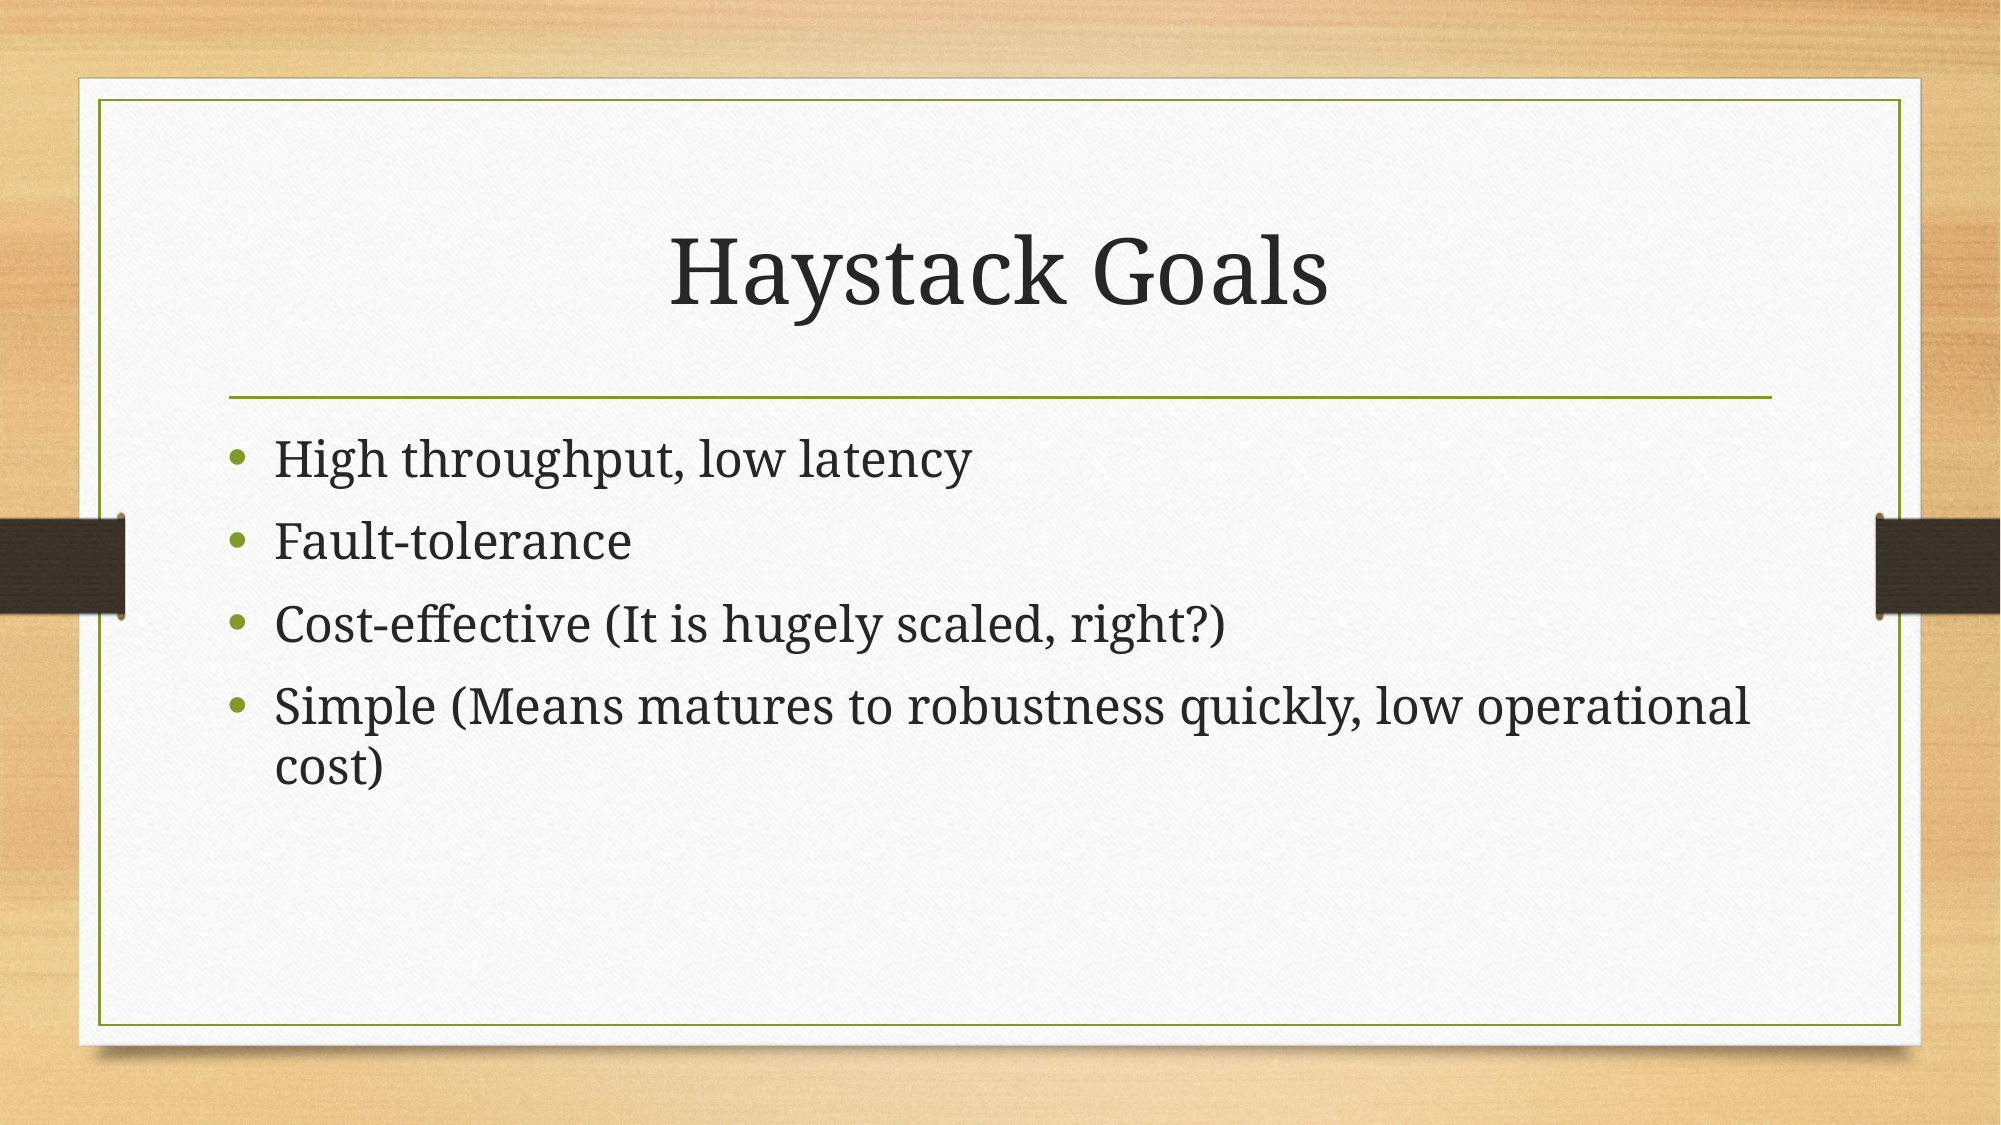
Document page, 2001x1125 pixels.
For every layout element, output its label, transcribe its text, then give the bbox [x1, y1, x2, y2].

title Haystack Goals [212, 161, 1788, 375]
picture [0, 0, 2001, 1125]
list High throughput, low latency Fault-tolerance Cost-effective (It is hugely scaled, right?) Simple (Means matures to robustness quickly, low operational cost) [212, 419, 1788, 964]
